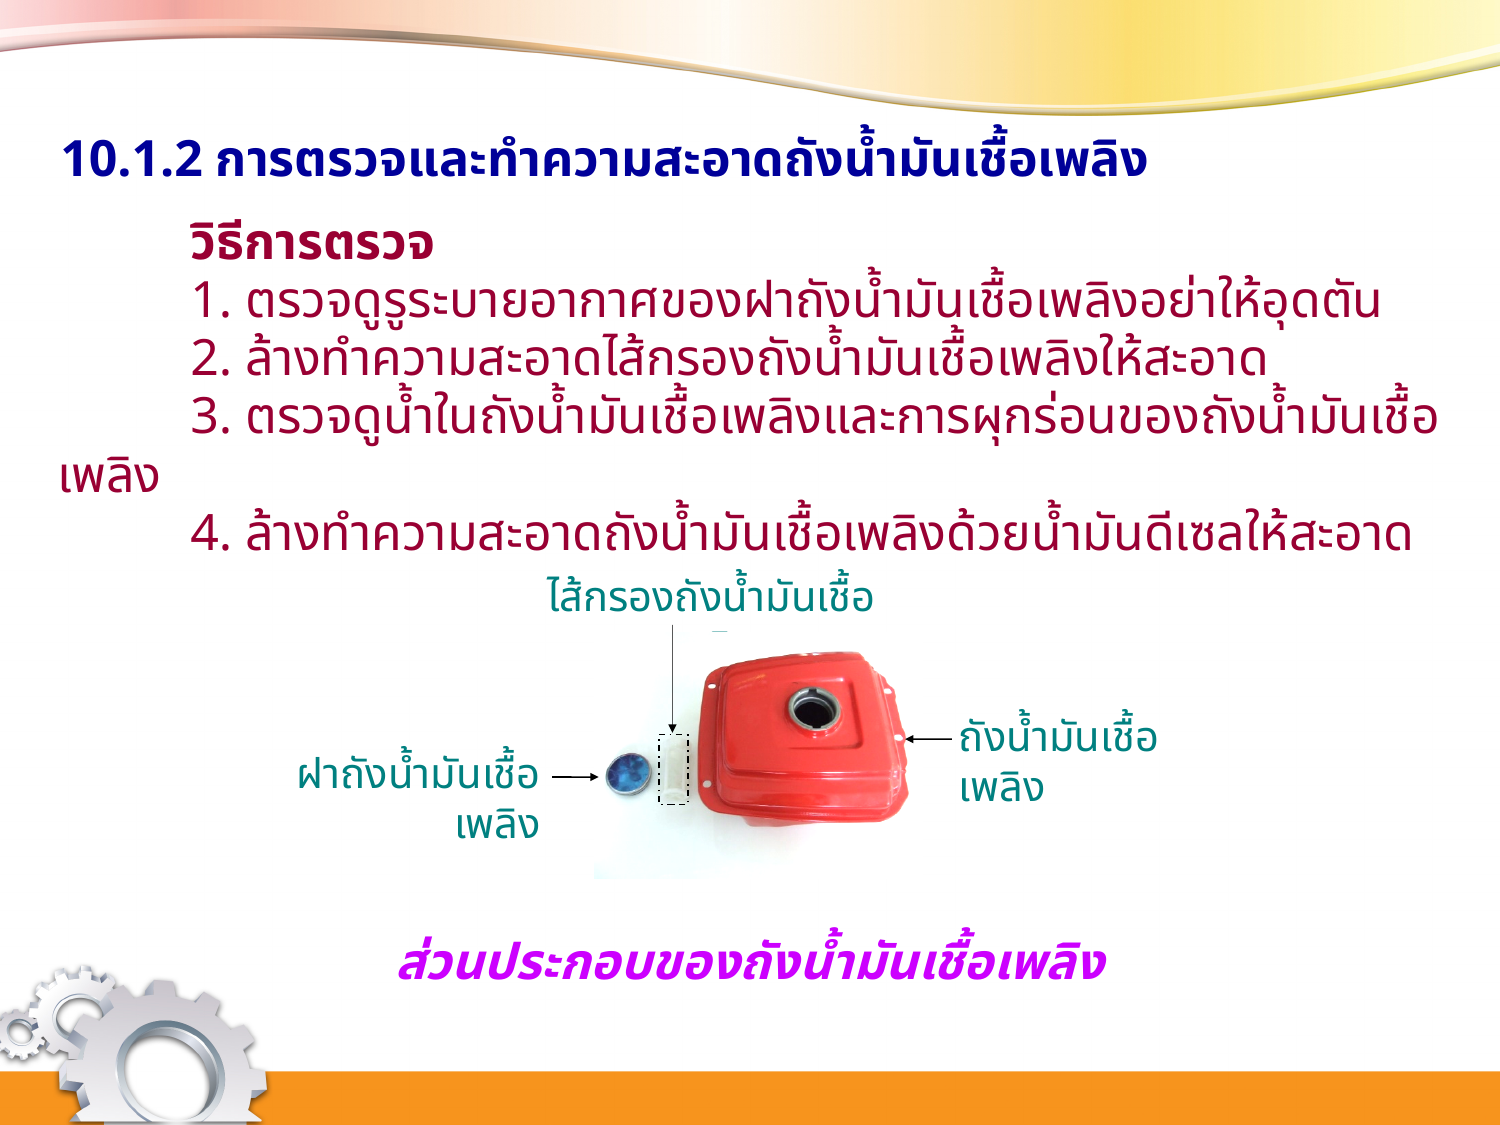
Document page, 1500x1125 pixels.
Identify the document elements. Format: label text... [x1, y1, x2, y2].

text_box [276, 562, 1224, 879]
text_box 10.1.2 การตรวจและทำความสะอาดถังน้ำมันเชื้อเพลิง [45, 122, 1455, 196]
text_box วิธีการตรวจ 1. ตรวจดูรูระบายอากาศของฝาถังน้ำมันเชื้อเพลิงอย่าให้อุดตัน 2. ล้างทำความสะอาดไส้กรองถังน้ำมันเชื้อเพลิงให้สะอาด 3. ตรวจดูน้ำในถังน้ำมันเชื้อเพลิงและการผุกร่อนของถังน้ำมันเชื้อเพลิง 4. ล้างทำความสะอาดถังน้ำมันเชื้อเพลิงด้วยน้ำมันดีเซลให้สะอาด [42, 205, 1458, 570]
text_box ส่วนประกอบของถังน้ำมันเชื้อเพลิง [380, 922, 1120, 998]
picture [0, 0, 1500, 1125]
